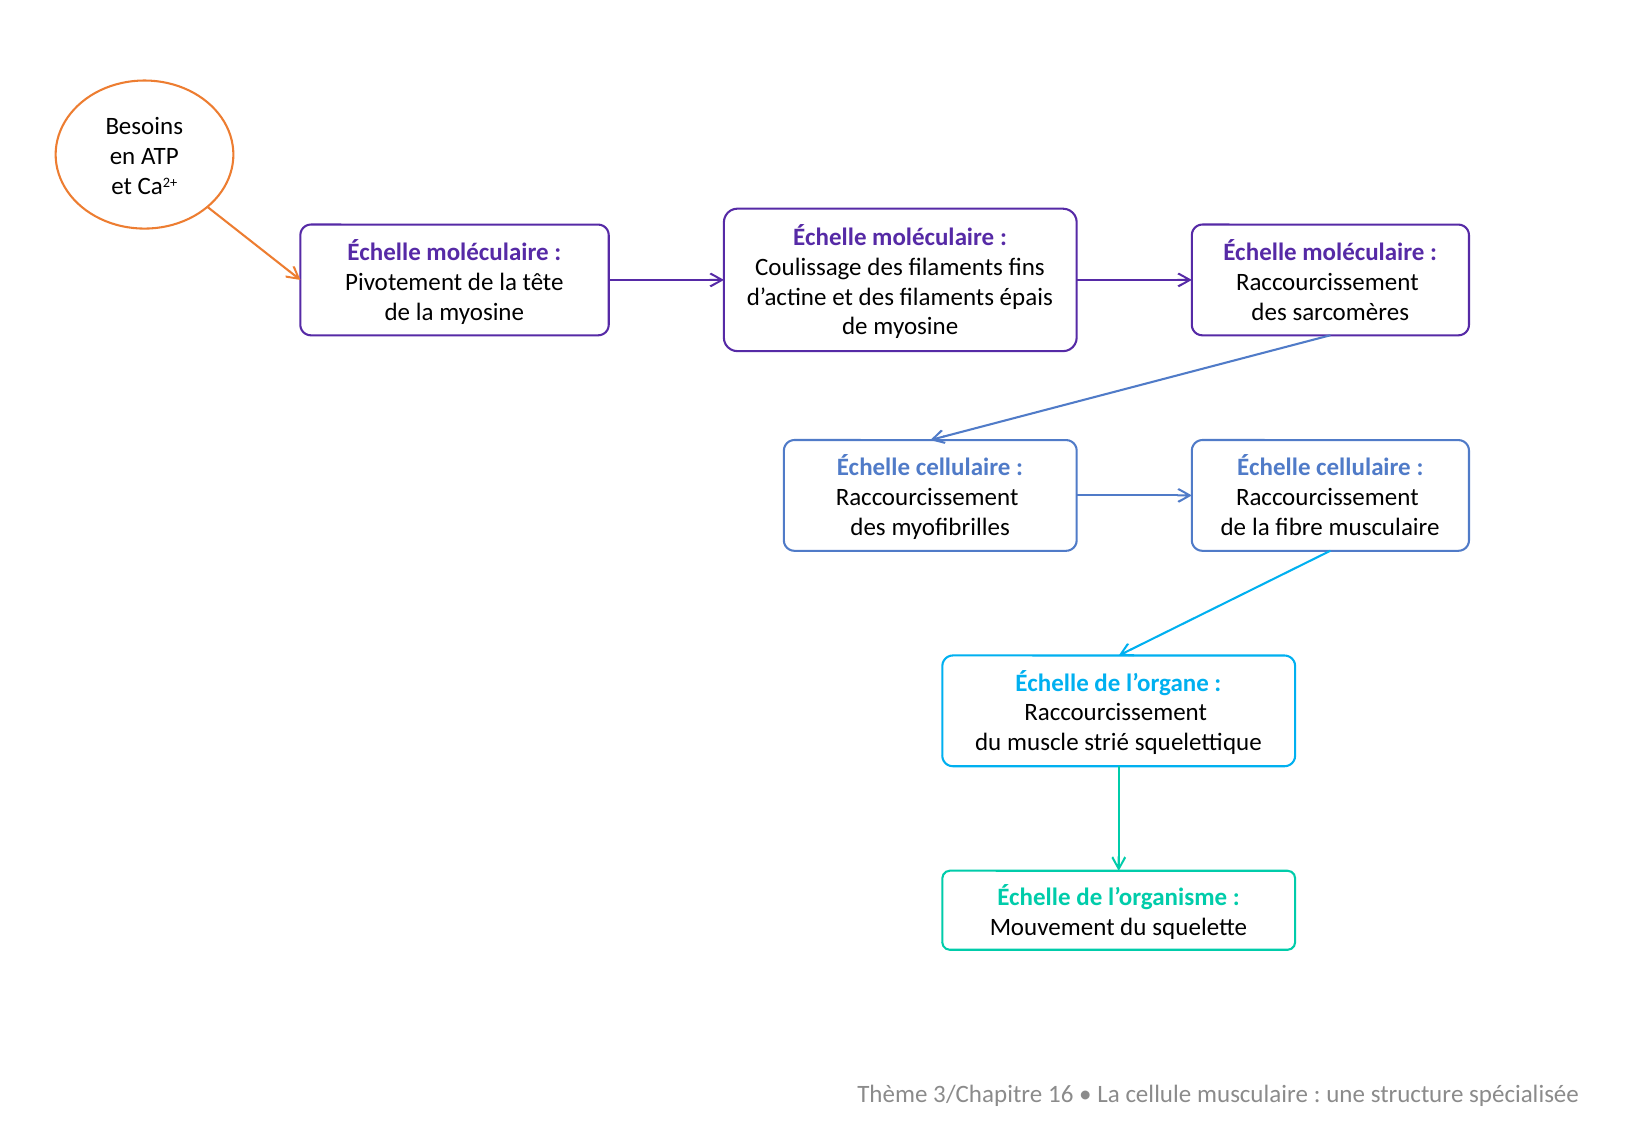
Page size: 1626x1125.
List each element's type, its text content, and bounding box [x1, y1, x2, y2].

text_box Besoins en ATP et Ca2+ [55, 80, 234, 229]
text_box Échelle cellulaire : Raccourcissement des myofibrilles [783, 440, 1077, 551]
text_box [207, 207, 301, 280]
footer Thème 3/Chapitre 16 • La cellule musculaire : une structure spécialisée [0, 1071, 1625, 1125]
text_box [1118, 551, 1331, 655]
text_box Échelle de l’organisme : Mouvement du squelette [942, 870, 1296, 950]
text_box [930, 336, 1331, 440]
text_box Échelle cellulaire : Raccourcissement de la fibre musculaire [1191, 440, 1469, 551]
text_box Échelle moléculaire : Raccourcissement des sarcomères [1191, 224, 1469, 336]
text_box Échelle de l’organe : Raccourcissement du muscle strié squelettique [942, 655, 1296, 767]
text_box Échelle moléculaire : Coulissage des filaments fins d’actine et des filaments épais de myosine [723, 208, 1077, 352]
text_box Échelle moléculaire : Pivotement de la tête de la myosine [300, 224, 609, 336]
